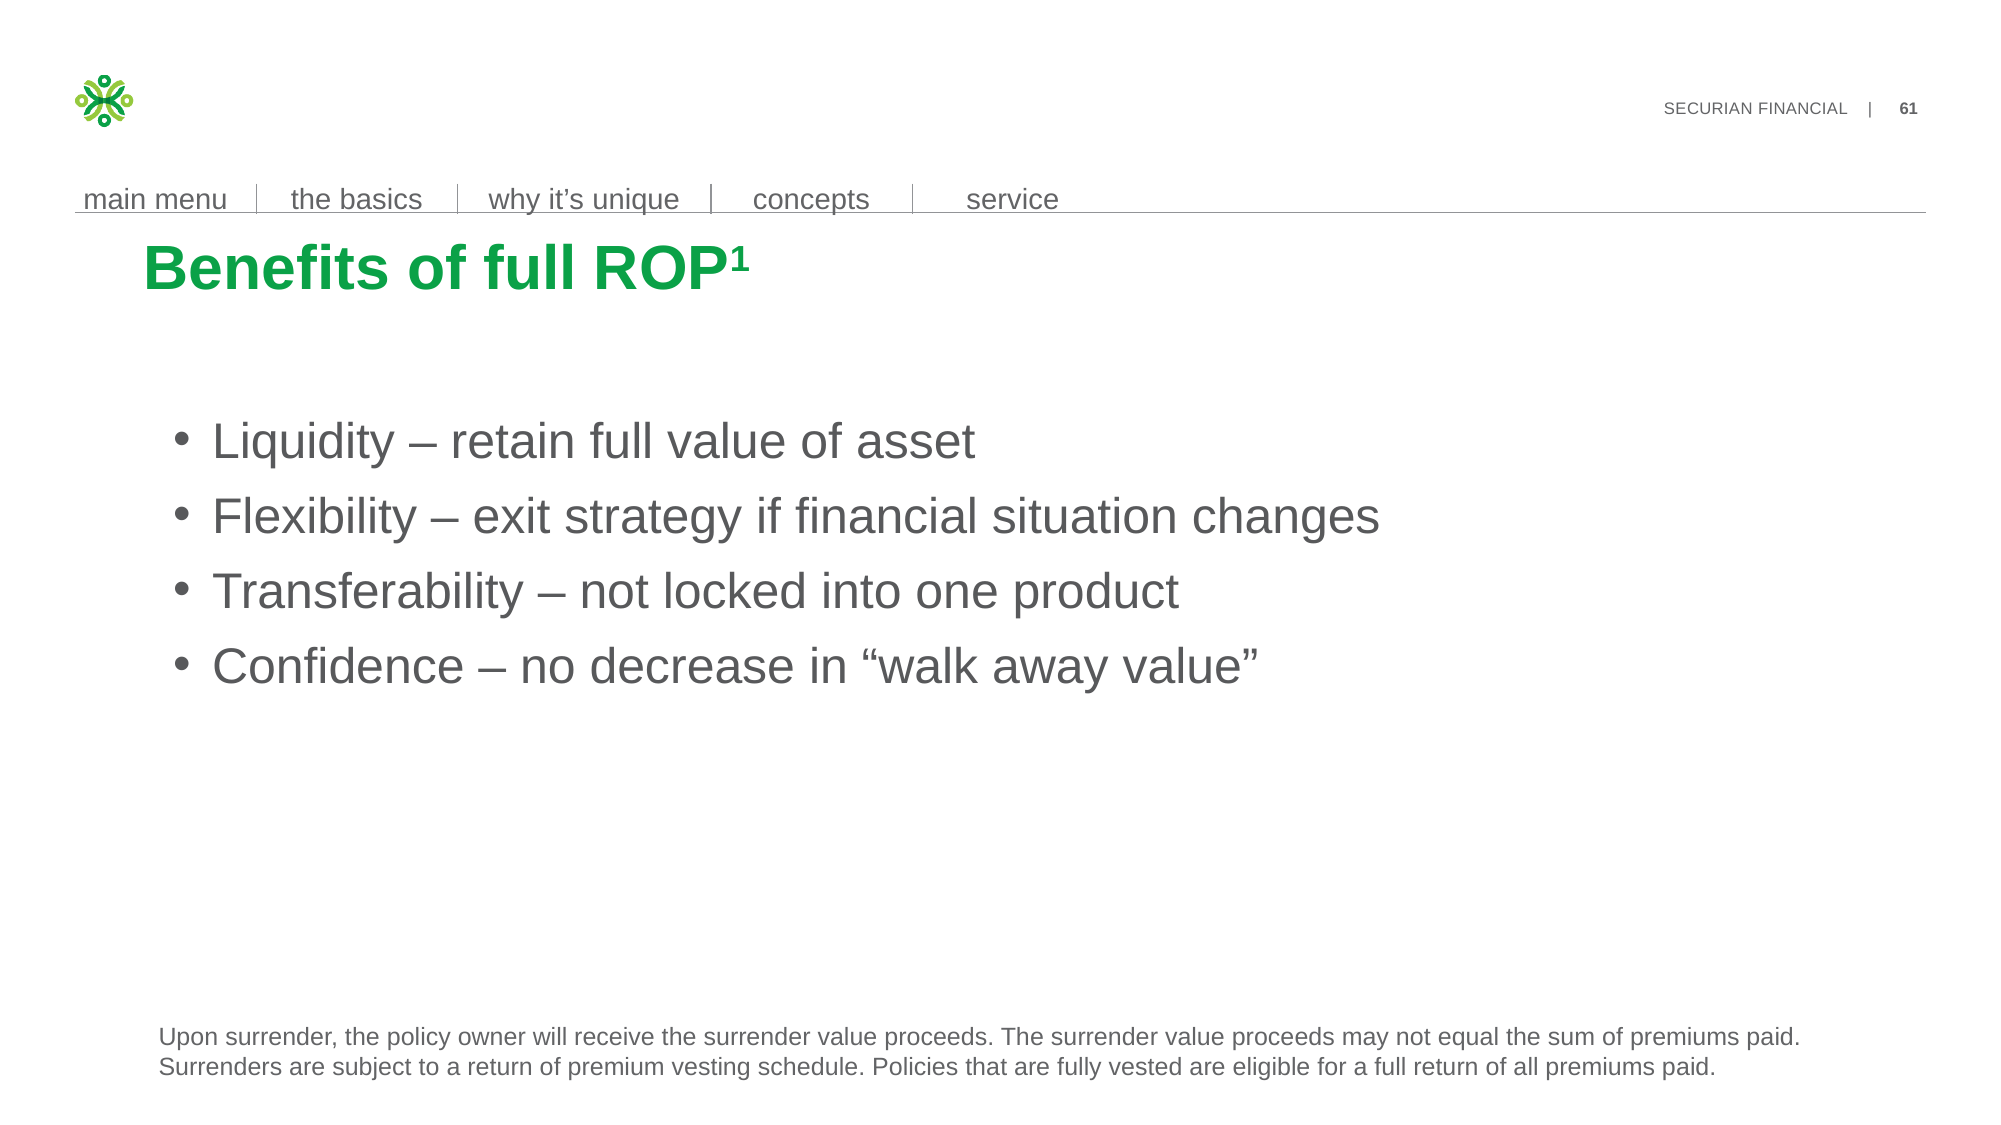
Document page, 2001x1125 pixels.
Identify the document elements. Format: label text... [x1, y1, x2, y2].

title Benefits of full ROP1 [143, 237, 1844, 395]
picture [75, 75, 138, 130]
list Liquidity – retain full value of asset Flexibility – exit strategy if financial situation changes Transferability – not locked into one product Confidence – no decrease in “walk away value” [173, 414, 1844, 862]
text_box Upon surrender, the policy owner will receive the surrender value proceeds. The surrender value proceeds may not equal the sum of premiums paid. Surrenders are subject to a return of premium vesting schedule. Policies that are fully vested are eligible for a full return of all premiums paid. [143, 1013, 1894, 1089]
